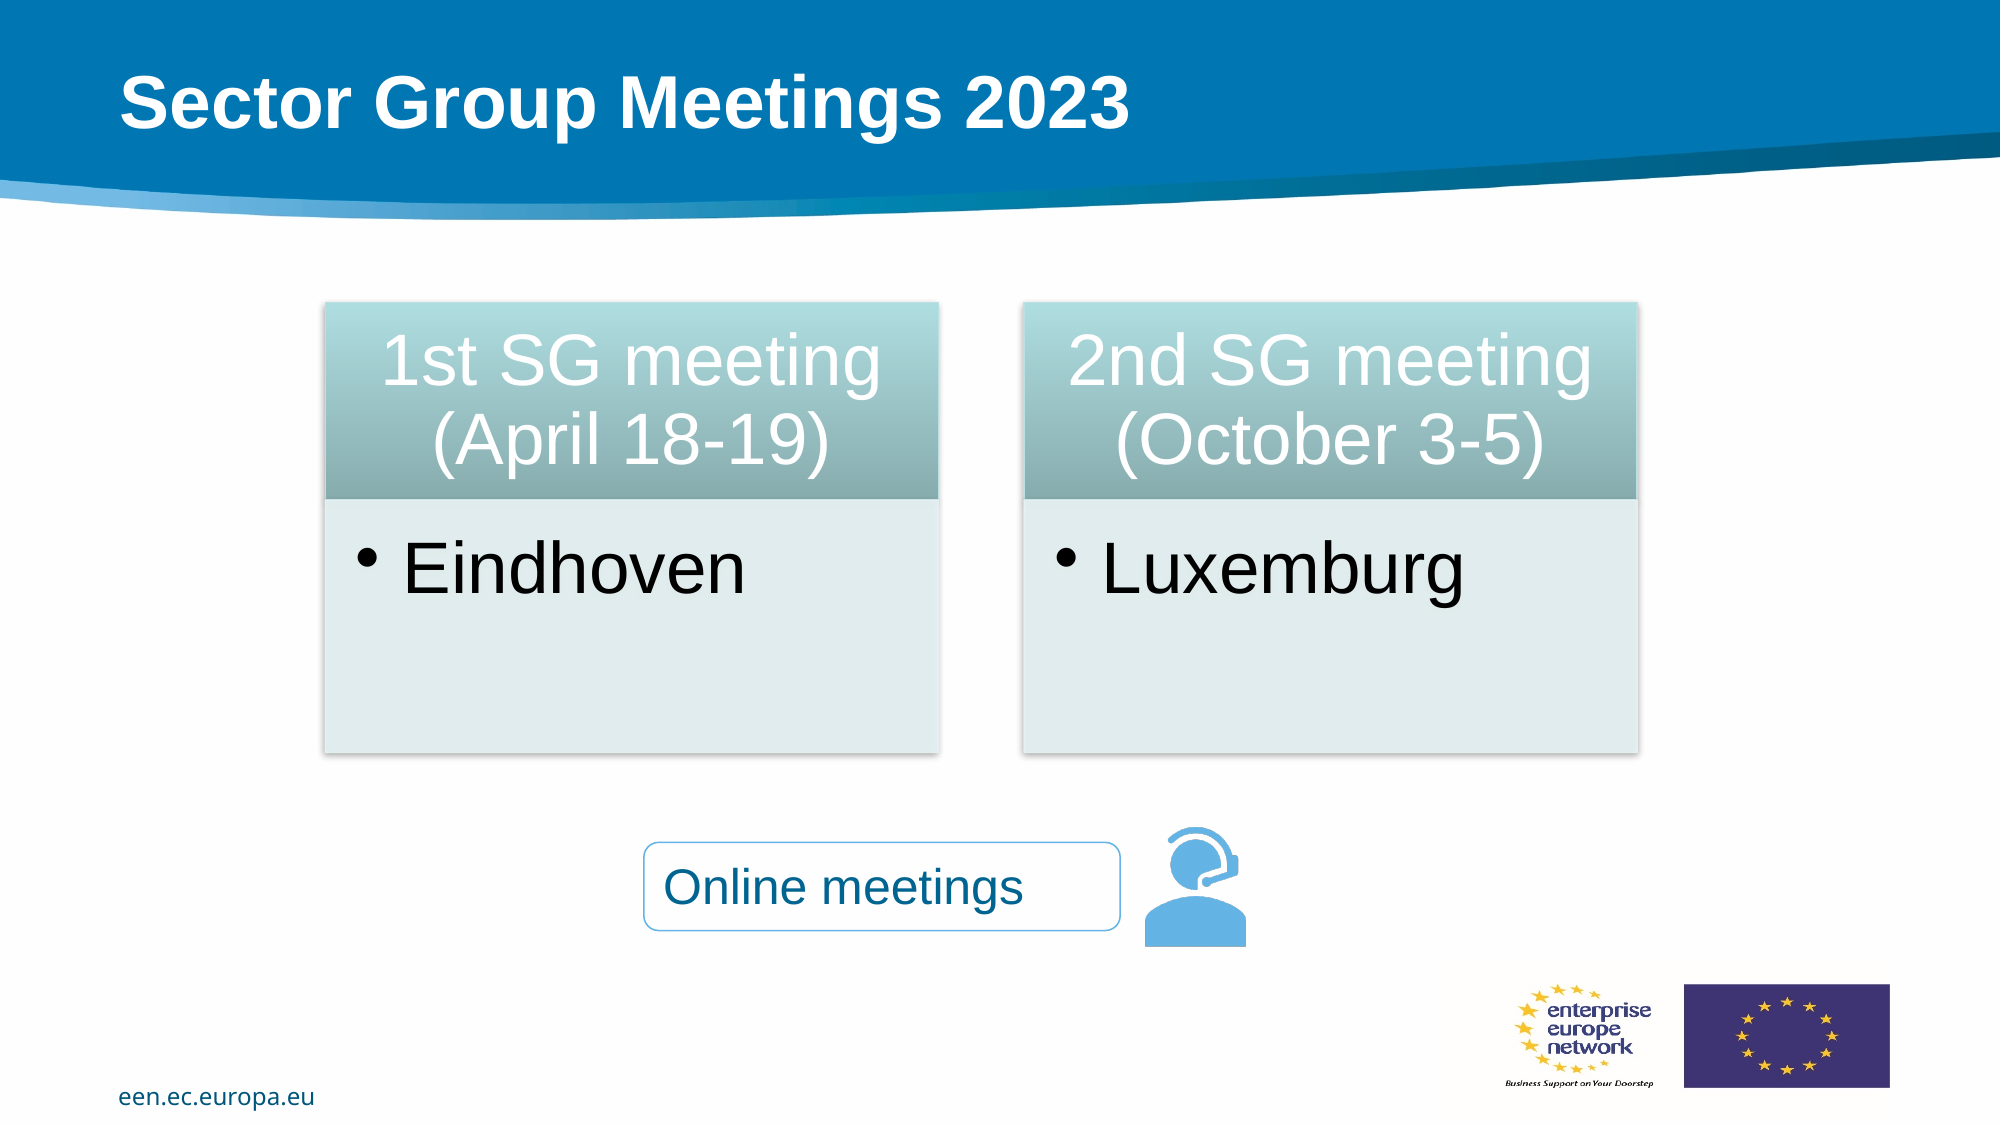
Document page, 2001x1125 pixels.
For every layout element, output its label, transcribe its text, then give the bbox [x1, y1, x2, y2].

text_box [324, 288, 1638, 766]
picture [0, 157, 2000, 1125]
text_box Online meetings [643, 842, 1114, 931]
text_box Sector Group Meetings 2023 [105, 46, 1453, 242]
